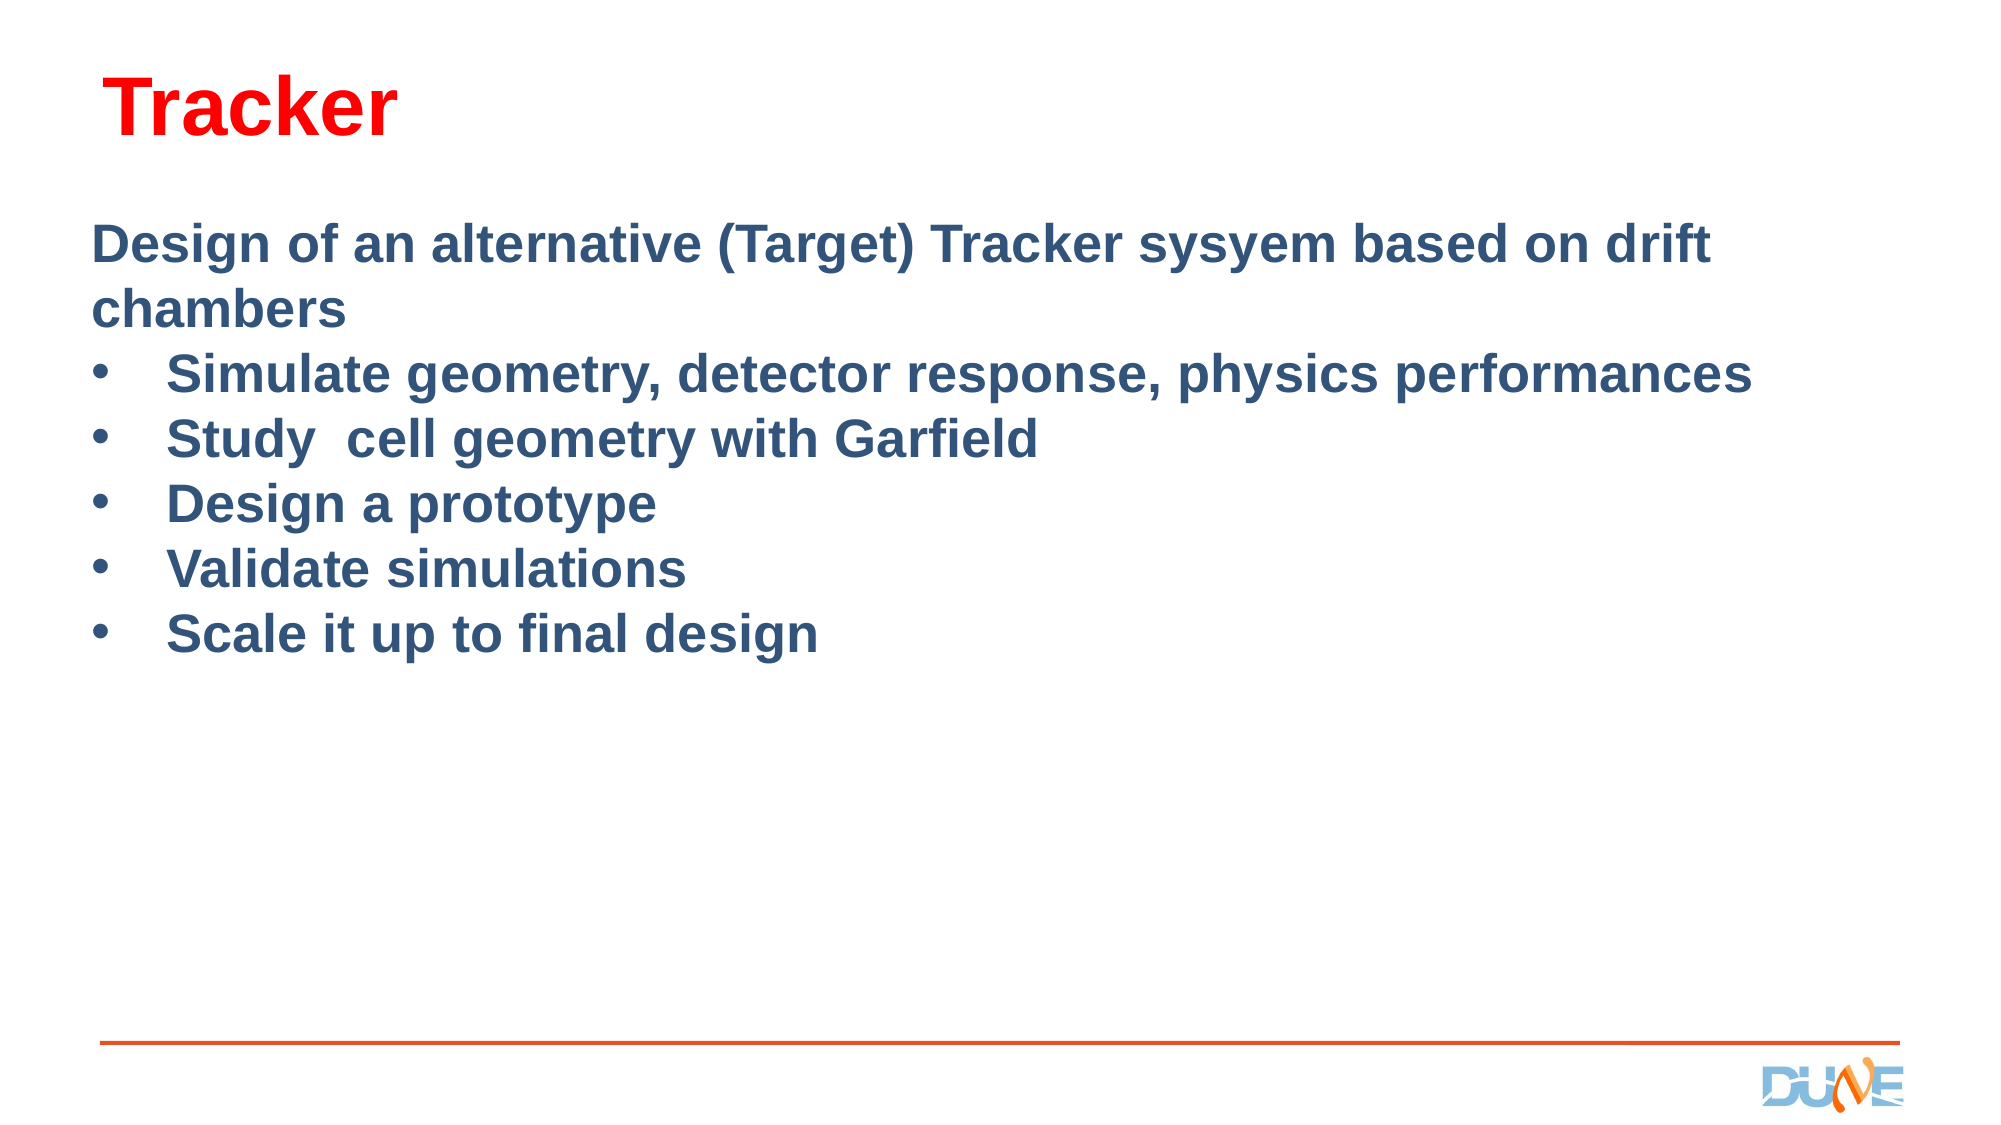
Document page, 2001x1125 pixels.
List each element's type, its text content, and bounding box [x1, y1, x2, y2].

title Tracker [102, 52, 1898, 157]
list Design of an alternative (Target) Tracker sysyem based on drift chambers Simulate geometry, detector response, physics performances Study cell geometry with Garfield Design a prototype Validate simulations Scale it up to final design [90, 208, 1927, 799]
picture [1761, 1054, 1905, 1114]
